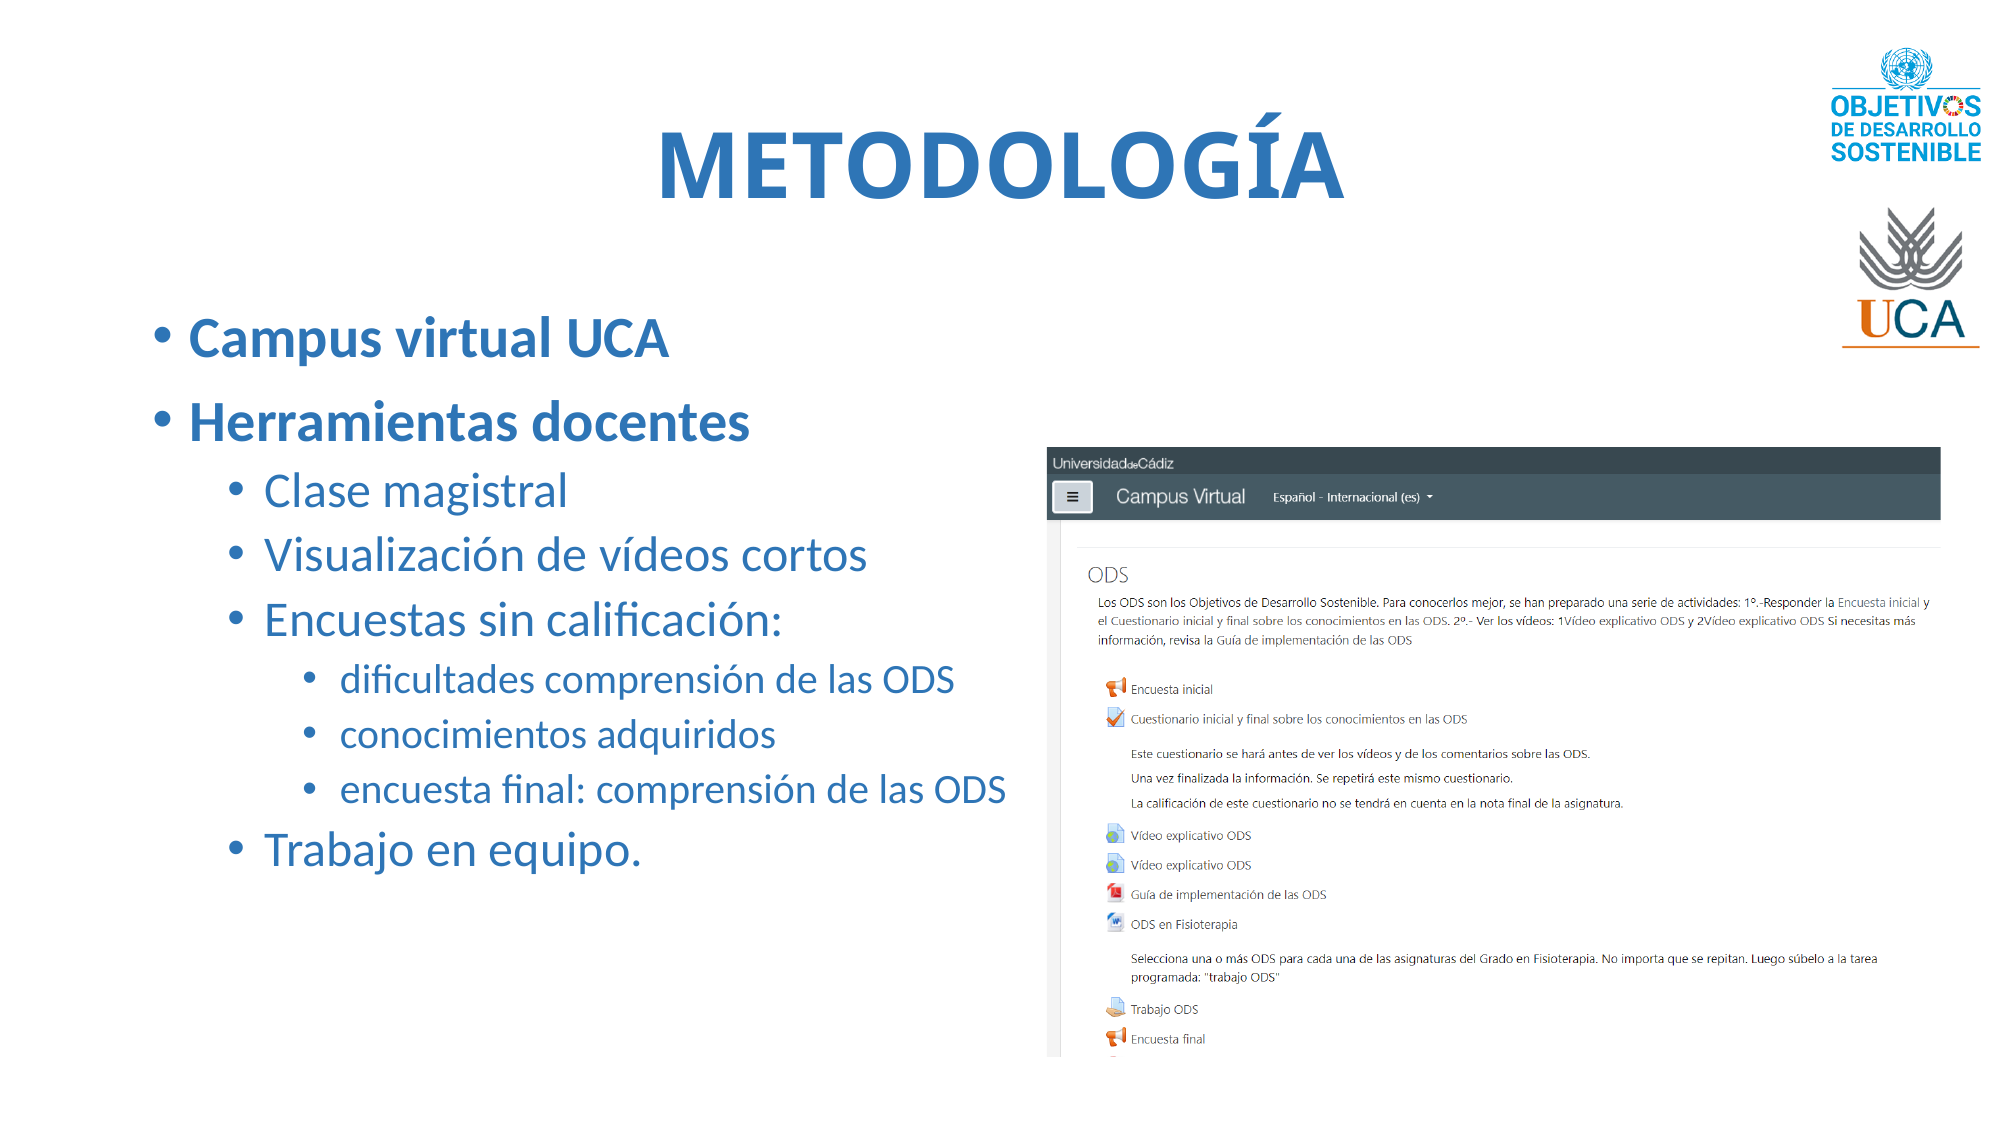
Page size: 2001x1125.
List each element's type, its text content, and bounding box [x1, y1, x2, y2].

picture [1824, 38, 1988, 169]
picture [1046, 447, 1941, 1058]
list Campus virtual UCA Herramientas docentes Clase magistral Visualización de vídeos cortos Encuestas sin calificación: dificultades comprensión de las ODS conocimientos adquiridos encuesta final: comprensión de las ODS Trabajo en equipo. [137, 299, 1863, 1014]
title METODOLOGÍA [137, 59, 1863, 278]
picture [1837, 204, 1984, 351]
